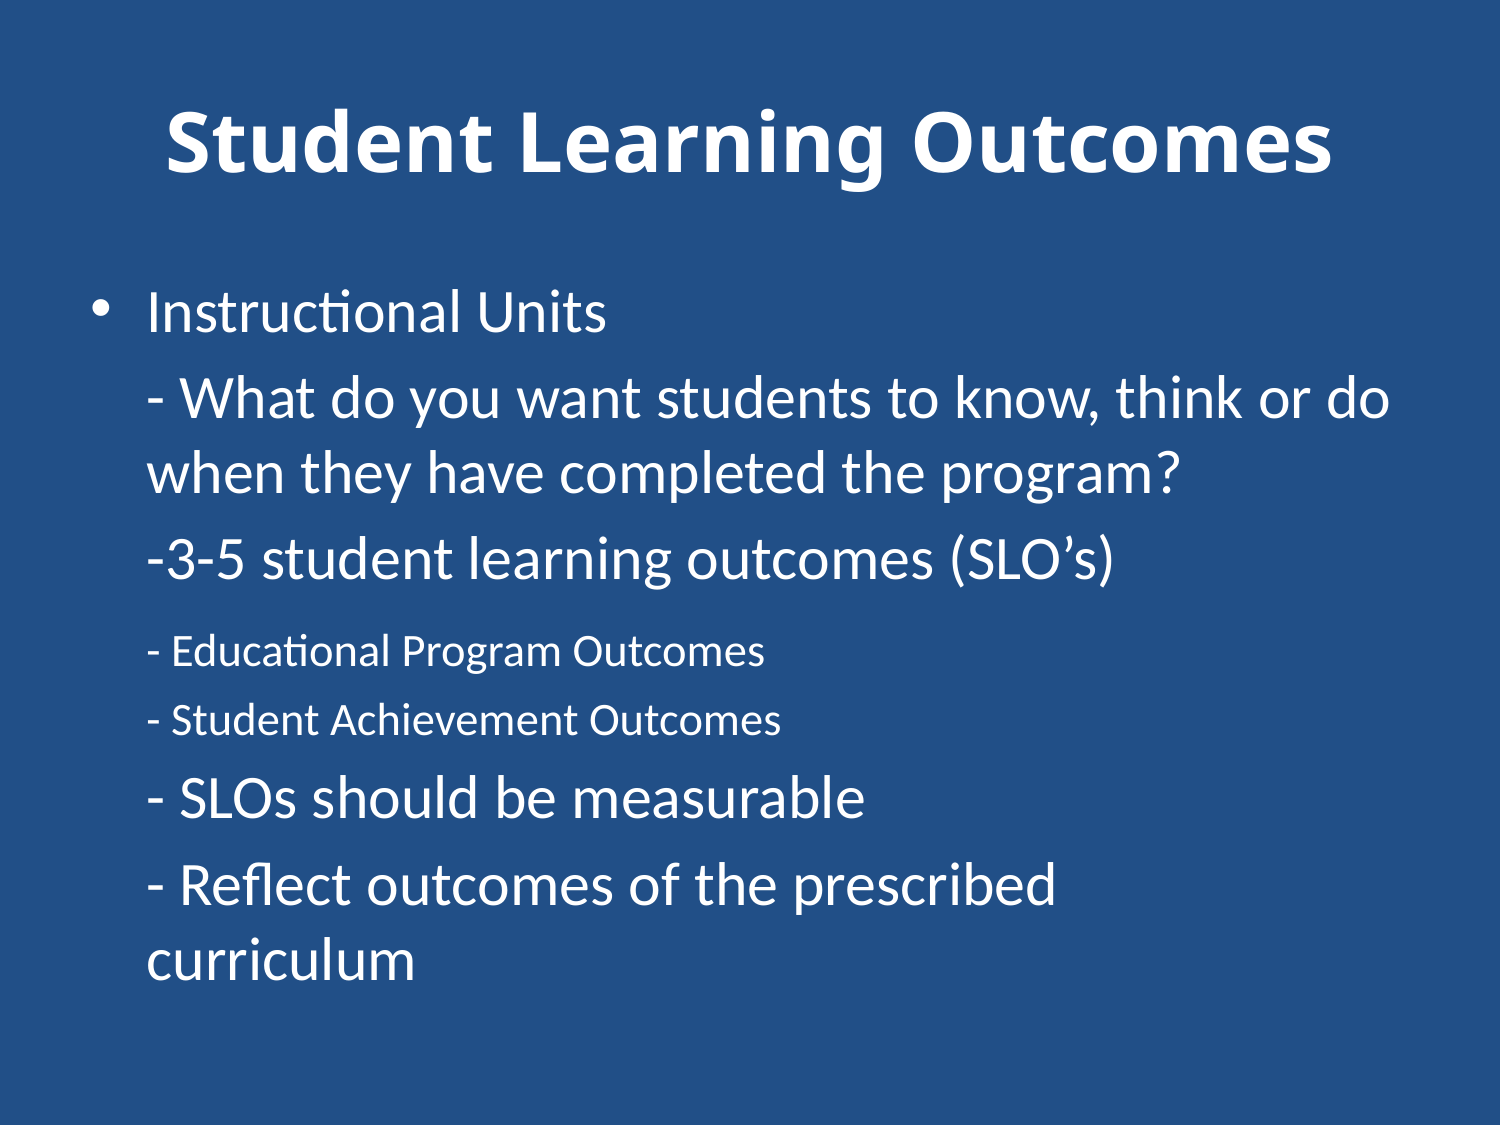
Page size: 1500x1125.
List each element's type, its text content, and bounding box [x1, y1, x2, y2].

list Instructional Units - What do you want students to know, think or do when they have completed the program? -3-5 student learning outcomes (SLO’s) - Educational Program Outcomes - Student Achievement Outcomes - SLOs should be measurable - Reflect outcomes of the prescribed curriculum [75, 262, 1425, 1005]
title Student Learning Outcomes [75, 45, 1425, 233]
